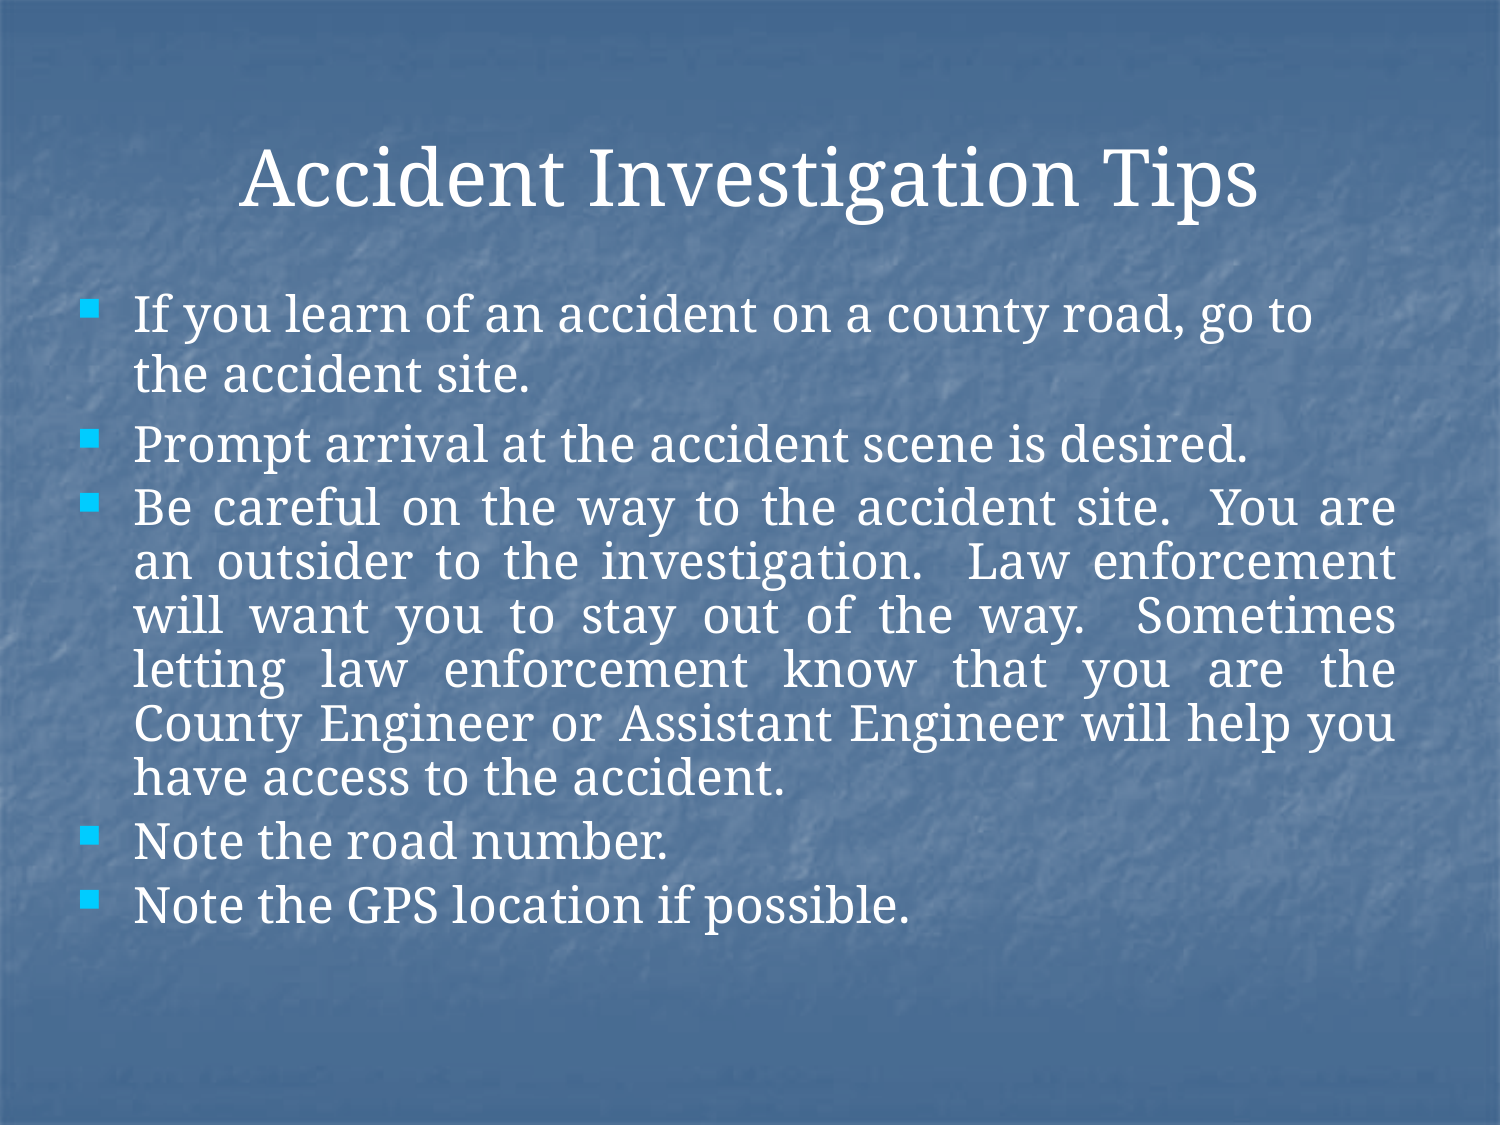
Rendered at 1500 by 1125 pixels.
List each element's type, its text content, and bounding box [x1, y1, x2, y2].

title Accident Investigation Tips [74, 62, 1426, 288]
list If you learn of an accident on a county road, go to the accident site. Prompt arrival at the accident scene is desired. Be careful on the way to the accident site. You are an outsider to the investigation. Law enforcement will want you to stay out of the way. Sometimes letting law enforcement know that you are the County Engineer or Assistant Engineer will help you have access to the accident. Note the road number. Note the GPS location if possible. [62, 274, 1413, 1026]
